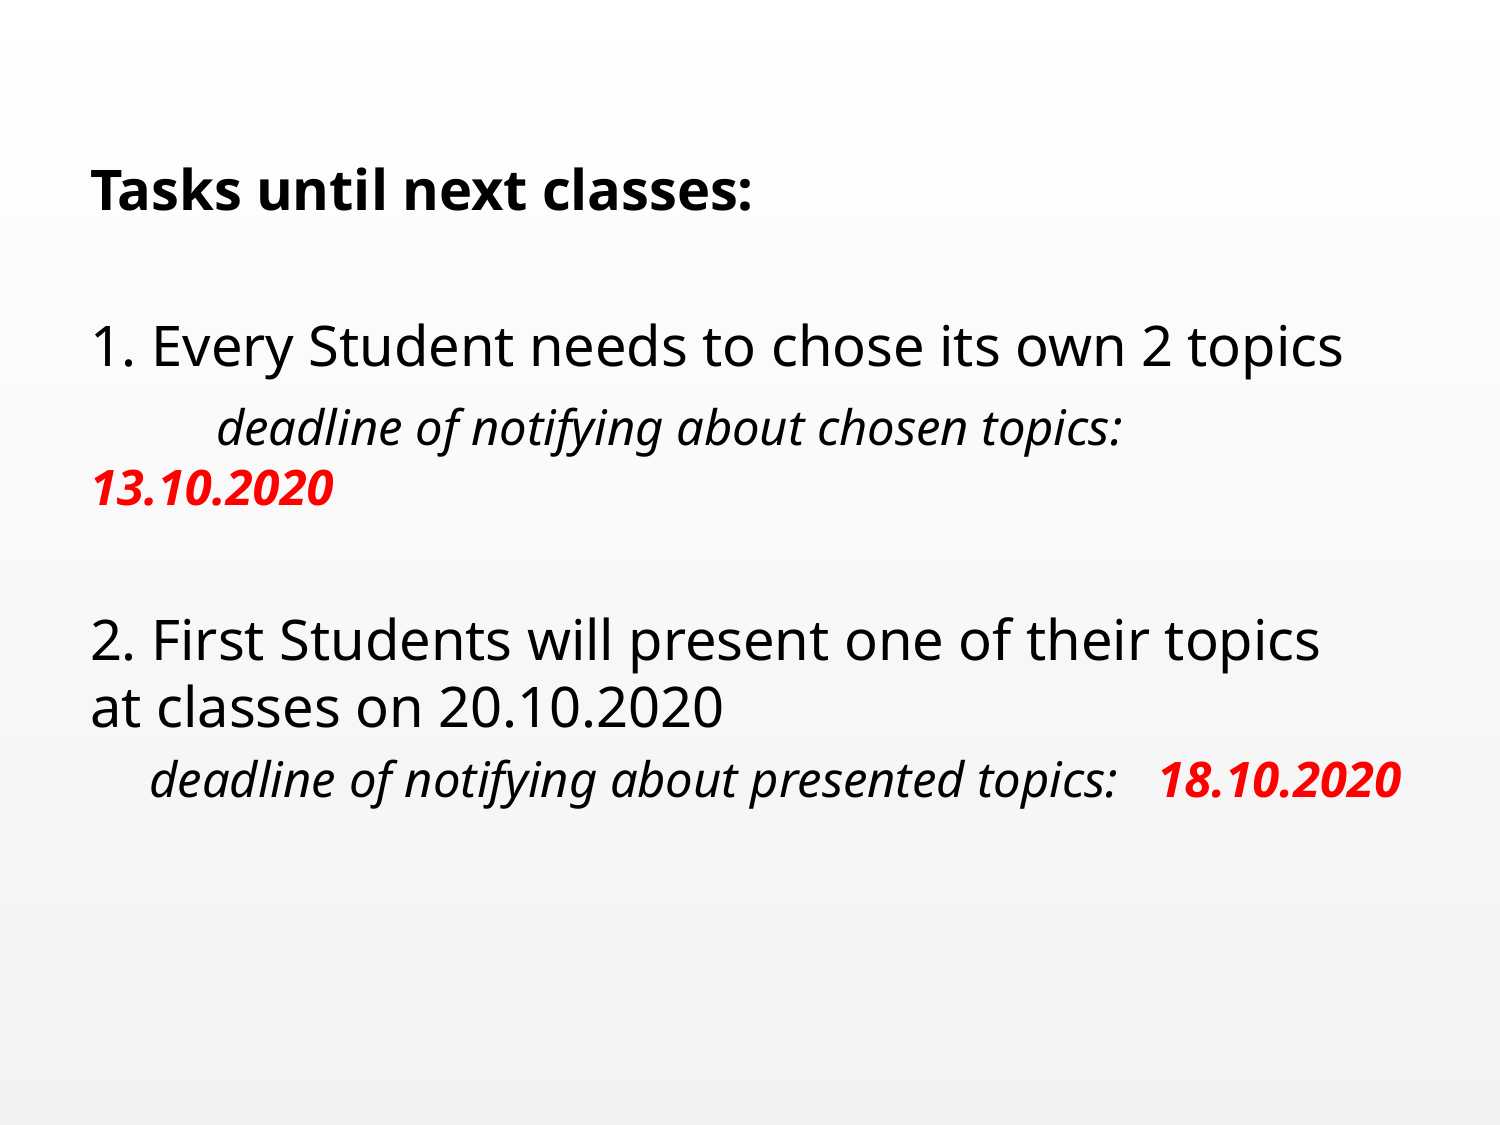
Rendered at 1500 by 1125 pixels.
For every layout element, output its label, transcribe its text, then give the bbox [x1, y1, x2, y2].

list Tasks until next classes: 1. Every Student needs to chose its own 2 topics deadline of notifying about chosen topics: 13.10.2020 2. First Students will present one of their topics at classes on 20.10.2020 deadline of notifying about presented topics: 18.10.2020 [75, 146, 1425, 979]
